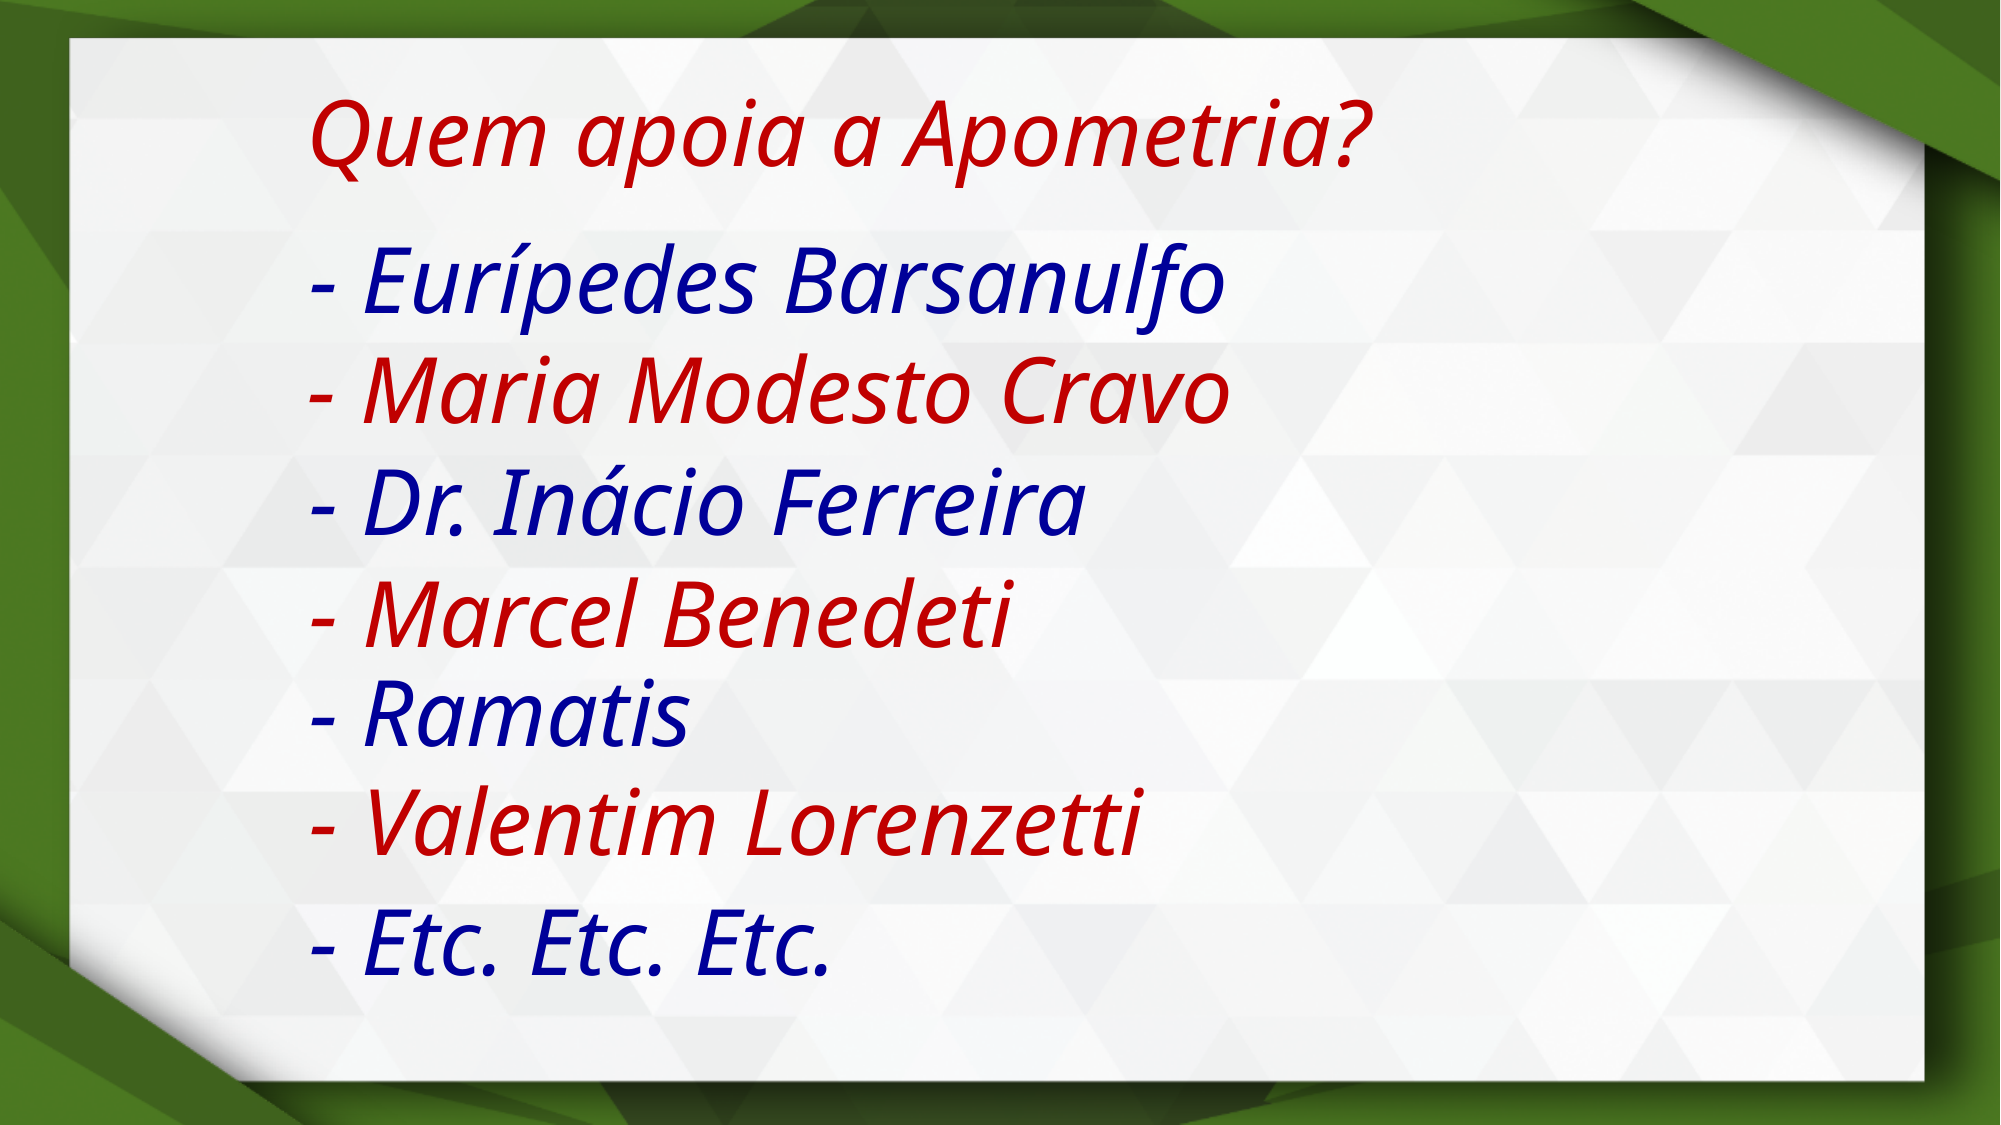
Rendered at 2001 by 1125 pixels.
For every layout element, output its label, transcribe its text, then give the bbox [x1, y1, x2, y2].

picture [0, 0, 2001, 1125]
text_box - Marcel Benedeti [295, 548, 1755, 673]
text_box - Maria Modesto Cravo [292, 324, 1752, 449]
text_box - Etc. Etc. Etc. [294, 876, 1754, 1001]
text_box Quem apoia a Apometria? [291, 67, 1751, 193]
text_box - Valentim Lorenzetti [295, 755, 1755, 881]
text_box - Eurípedes Barsanulfo [294, 214, 1754, 339]
text_box - Ramatis [294, 647, 1754, 772]
text_box - Dr. Inácio Ferreira [294, 436, 1754, 562]
